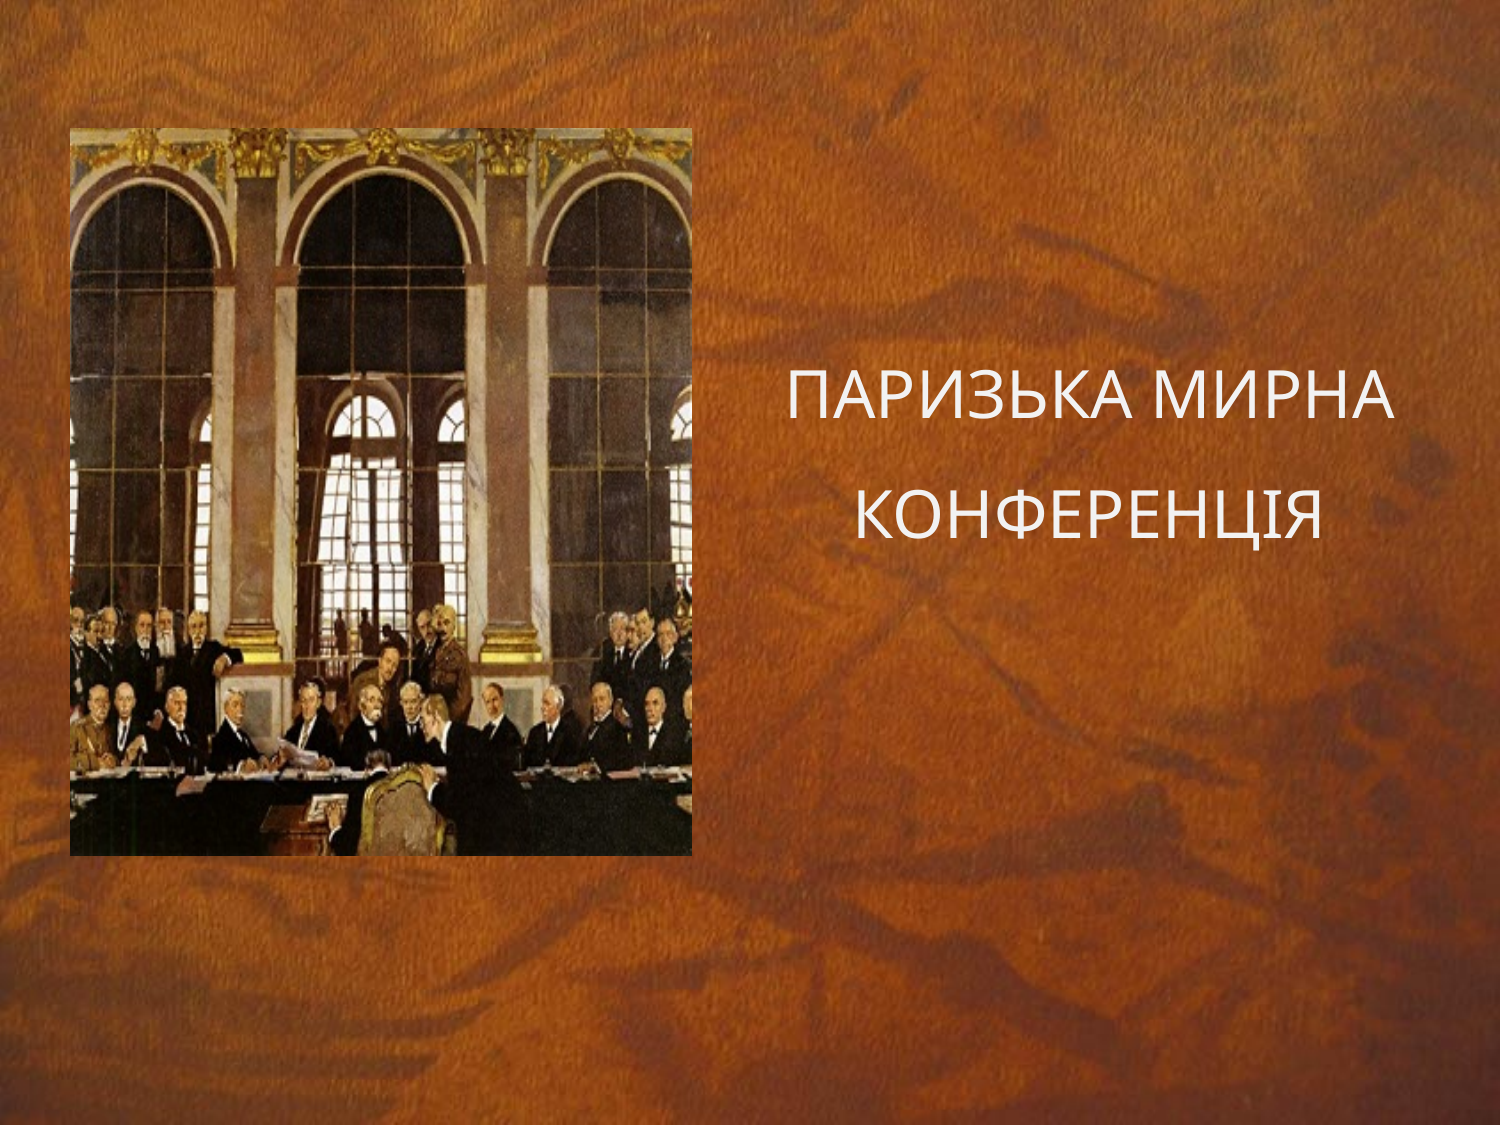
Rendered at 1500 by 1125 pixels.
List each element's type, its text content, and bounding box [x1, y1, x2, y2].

text_box ПАРИЗЬКА МИРНА КОНФЕРЕНЦІЯ [696, 304, 1500, 560]
picture [0, 0, 1500, 1125]
